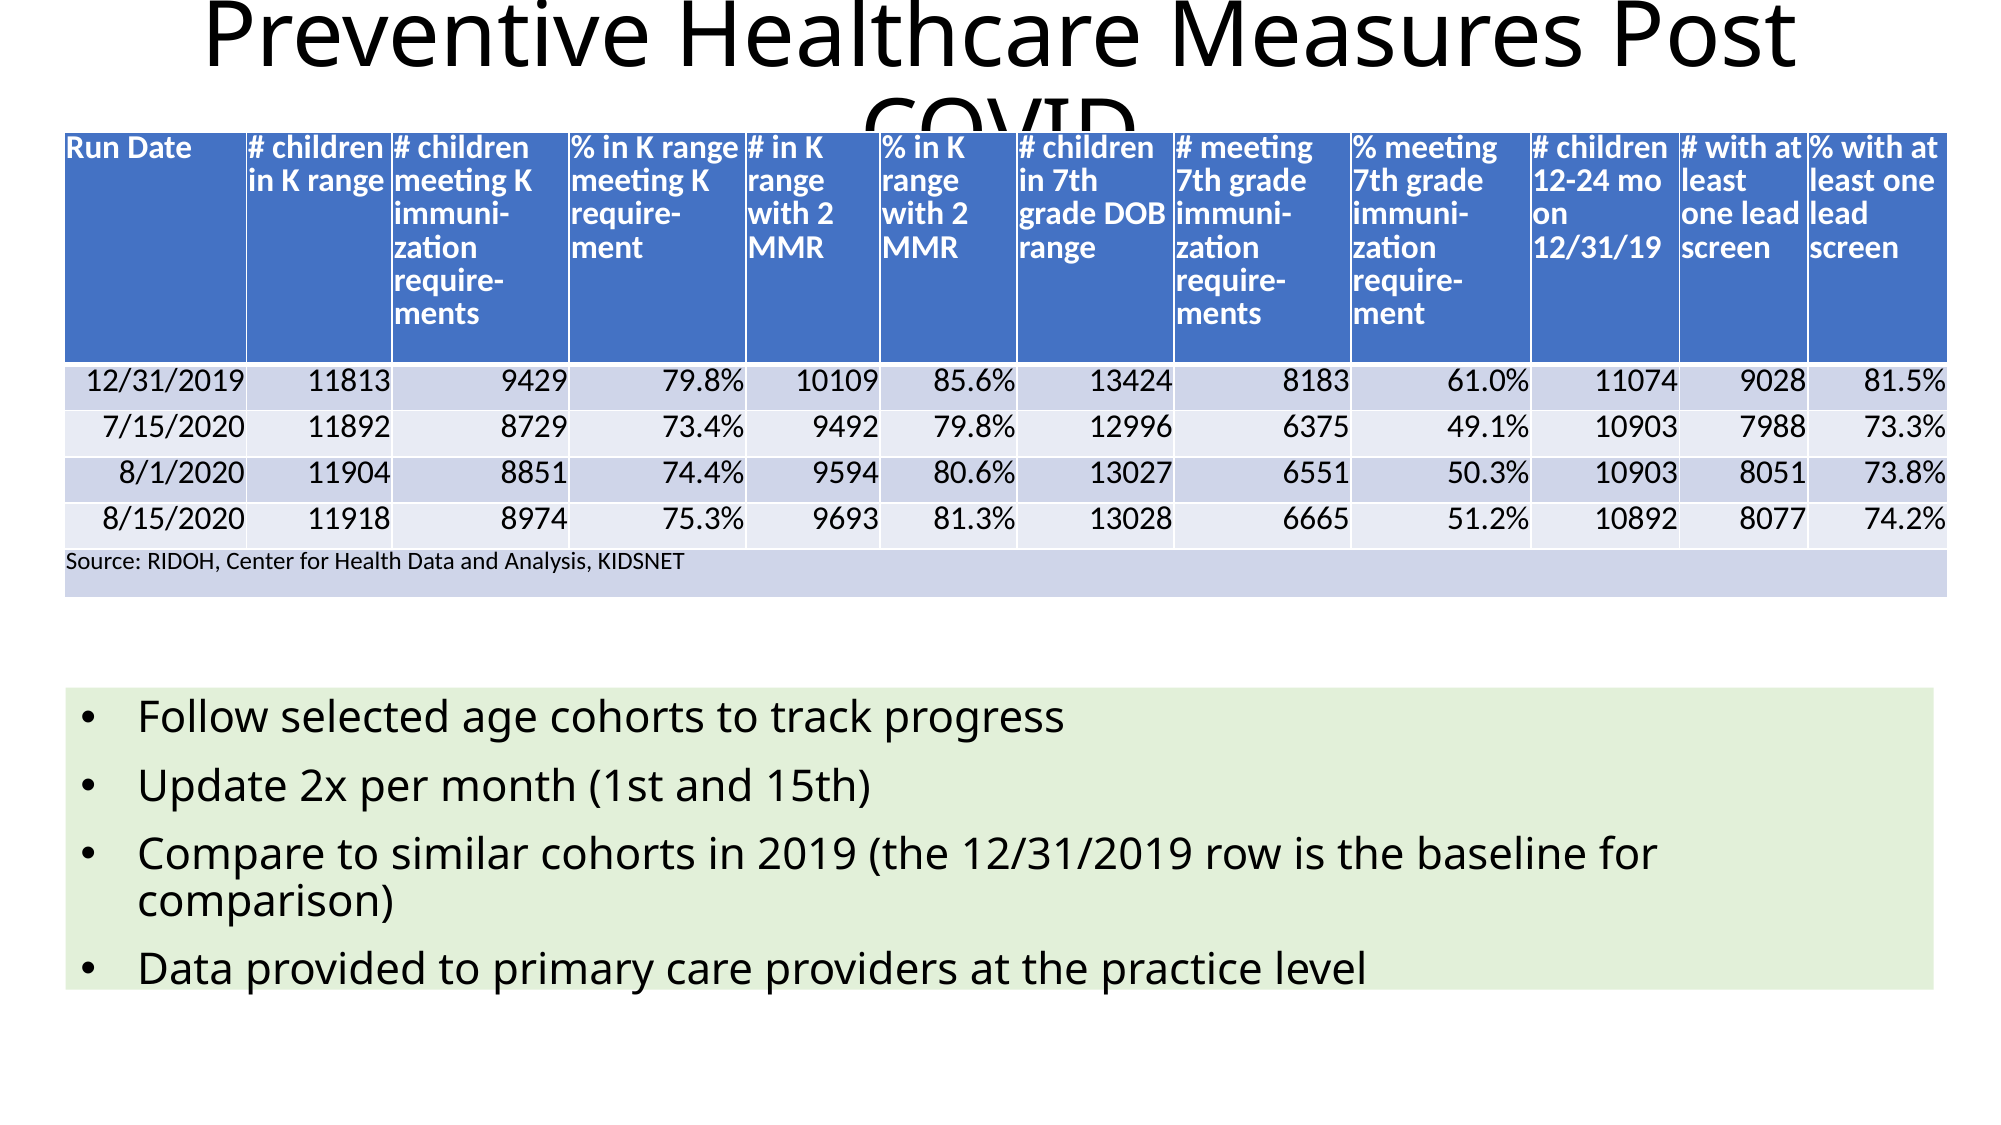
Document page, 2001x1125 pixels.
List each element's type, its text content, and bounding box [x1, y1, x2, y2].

table_header # meeting 7th grade immuni-zation require-ments [1175, 133, 1350, 362]
table_cell 8051 [1680, 458, 1807, 502]
table_cell 51.2% [1352, 504, 1530, 548]
table_cell 11074 [1532, 367, 1679, 410]
table_cell 9693 [747, 504, 879, 548]
table_cell 73.3% [1809, 411, 1947, 456]
table_header % in K range with 2 MMR [881, 133, 1016, 362]
table_cell 6551 [1175, 458, 1350, 502]
list Follow selected age cohorts to track progress Update 2x per month (1st and 15th) Compare to similar cohorts in 2019 (the 12/31/2019 row is the baseline for comparison) Data provided to primary care providers at the practice level [65, 687, 1934, 990]
table_cell 13424 [1018, 367, 1173, 410]
table_header # children in 7th grade DOB range [1018, 133, 1173, 362]
table_cell 10903 [1532, 458, 1679, 502]
table_cell 80.6% [881, 458, 1016, 502]
table_cell 74.2% [1809, 504, 1947, 548]
table_cell 85.6% [881, 367, 1016, 410]
table_cell 79.8% [881, 411, 1016, 456]
table_cell 7/15/2020 [65, 411, 246, 456]
title Preventive Healthcare Measures Post COVID [50, 28, 1950, 144]
table_cell 10903 [1532, 411, 1679, 456]
table_cell 13027 [1018, 458, 1173, 502]
table_cell 11813 [247, 367, 391, 410]
table_cell 8851 [393, 458, 568, 502]
table_header # with at least one lead screen [1680, 133, 1807, 362]
table_cell 73.8% [1809, 458, 1947, 502]
table_cell 61.0% [1352, 367, 1530, 410]
table_cell 73.4% [570, 411, 745, 456]
table_cell 10892 [1532, 504, 1679, 548]
table_cell Source: RIDOH, Center for Health Data and Analysis, KIDSNET [65, 550, 1947, 597]
table_header # in K range with 2 MMR [747, 133, 879, 362]
table_cell 7988 [1680, 411, 1807, 456]
table_cell 11892 [247, 411, 391, 456]
table_cell 13028 [1018, 504, 1173, 548]
table_cell 8/1/2020 [65, 458, 246, 502]
table_cell 11904 [247, 458, 391, 502]
table_header Run Date [65, 133, 246, 362]
table_cell 81.3% [881, 504, 1016, 548]
table_cell 9594 [747, 458, 879, 502]
table_cell 8974 [393, 504, 568, 548]
table_cell 75.3% [570, 504, 745, 548]
table_cell 81.5% [1809, 367, 1947, 410]
table_cell 8077 [1680, 504, 1807, 548]
table_header # children 12-24 mo on 12/31/19 [1532, 133, 1679, 362]
table_cell 9028 [1680, 367, 1807, 410]
table_cell 74.4% [570, 458, 745, 502]
table_header % with at least one lead screen [1809, 133, 1947, 362]
table_header # children meeting K immuni-zation require-ments [393, 133, 568, 362]
table_cell 9492 [747, 411, 879, 456]
table_cell 11918 [247, 504, 391, 548]
table_cell 6665 [1175, 504, 1350, 548]
table_header # children in K range [247, 133, 391, 362]
table_header % in K range meeting K require-ment [570, 133, 745, 362]
table_cell 6375 [1175, 411, 1350, 456]
table_cell 50.3% [1352, 458, 1530, 502]
table_cell 12/31/2019 [65, 367, 246, 410]
table_cell 49.1% [1352, 411, 1530, 456]
table_cell 9429 [393, 367, 568, 410]
table_cell 8/15/2020 [65, 504, 246, 548]
table_cell 8729 [393, 411, 568, 456]
table_header % meeting 7th grade immuni-zation require-ment [1352, 133, 1530, 362]
table_cell 8183 [1175, 367, 1350, 410]
table_cell 12996 [1018, 411, 1173, 456]
table_cell 10109 [747, 367, 879, 410]
table_cell 79.8% [570, 367, 745, 410]
